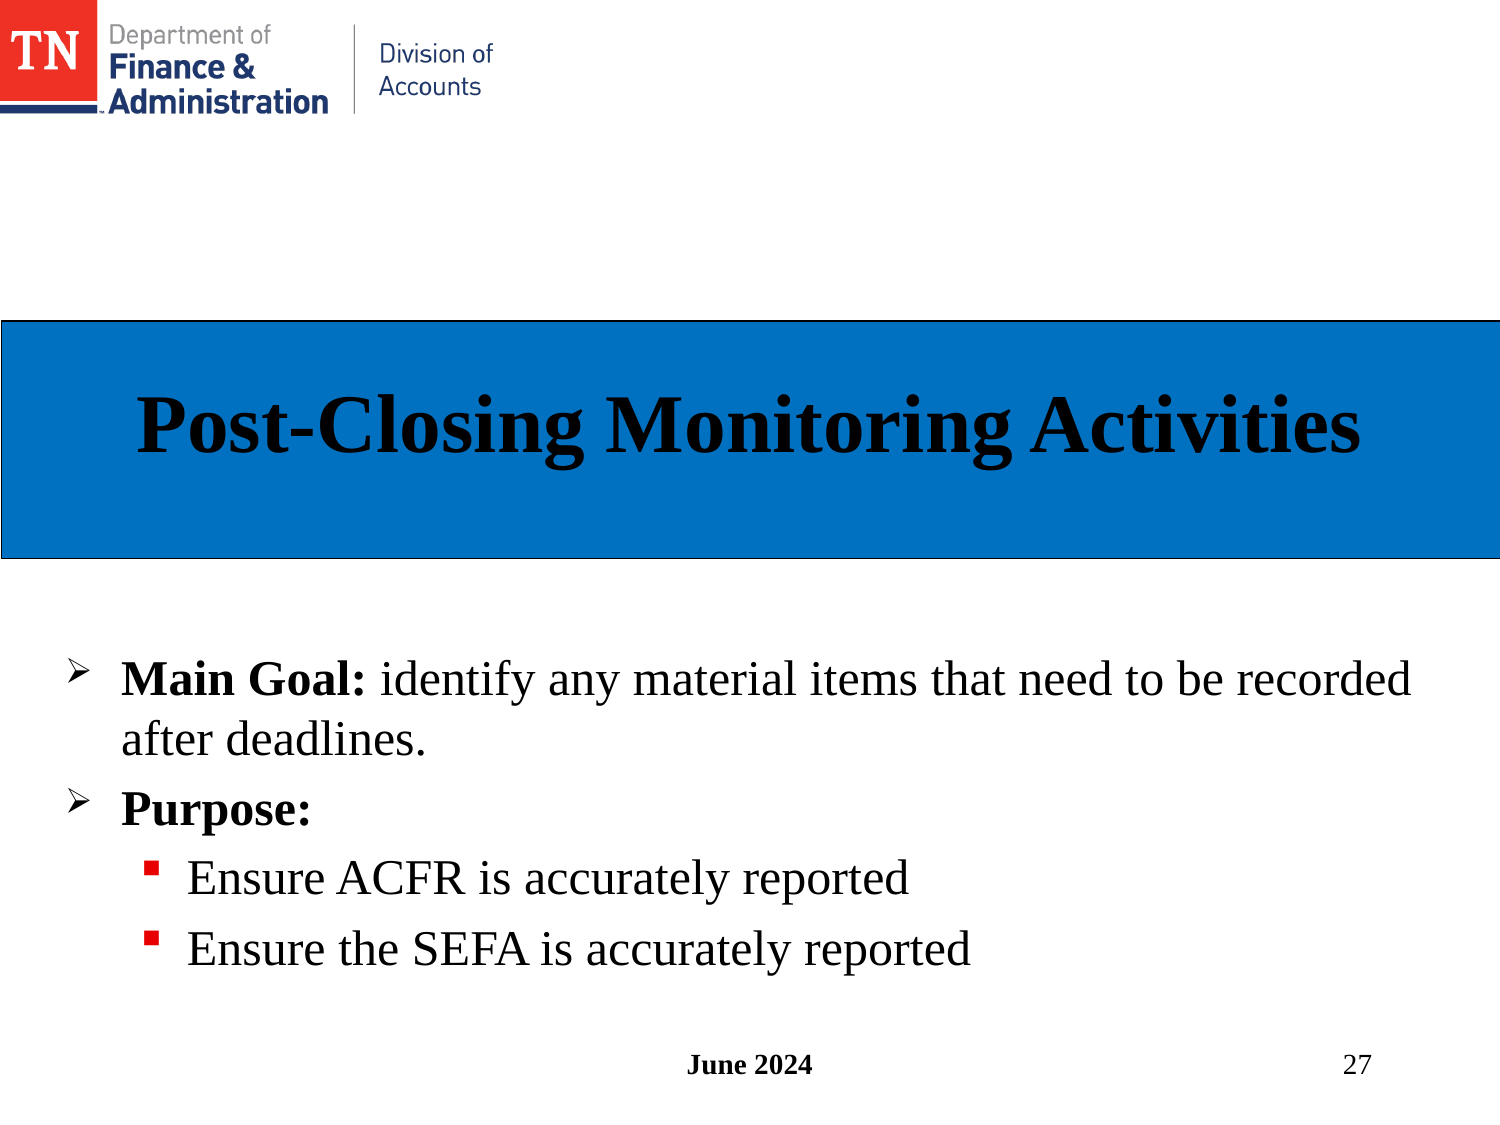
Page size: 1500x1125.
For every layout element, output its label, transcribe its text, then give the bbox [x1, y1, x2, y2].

list Main Goal: identify any material items that need to be recorded after deadlines. Purpose: Ensure ACFR is accurately reported Ensure the SEFA is accurately reported [50, 637, 1438, 1025]
title Post-Closing Monitoring Activities [0, 199, 1500, 638]
picture [0, 0, 605, 142]
slide_number 27 [1074, 1024, 1388, 1101]
footer June 2024 [512, 1024, 988, 1101]
